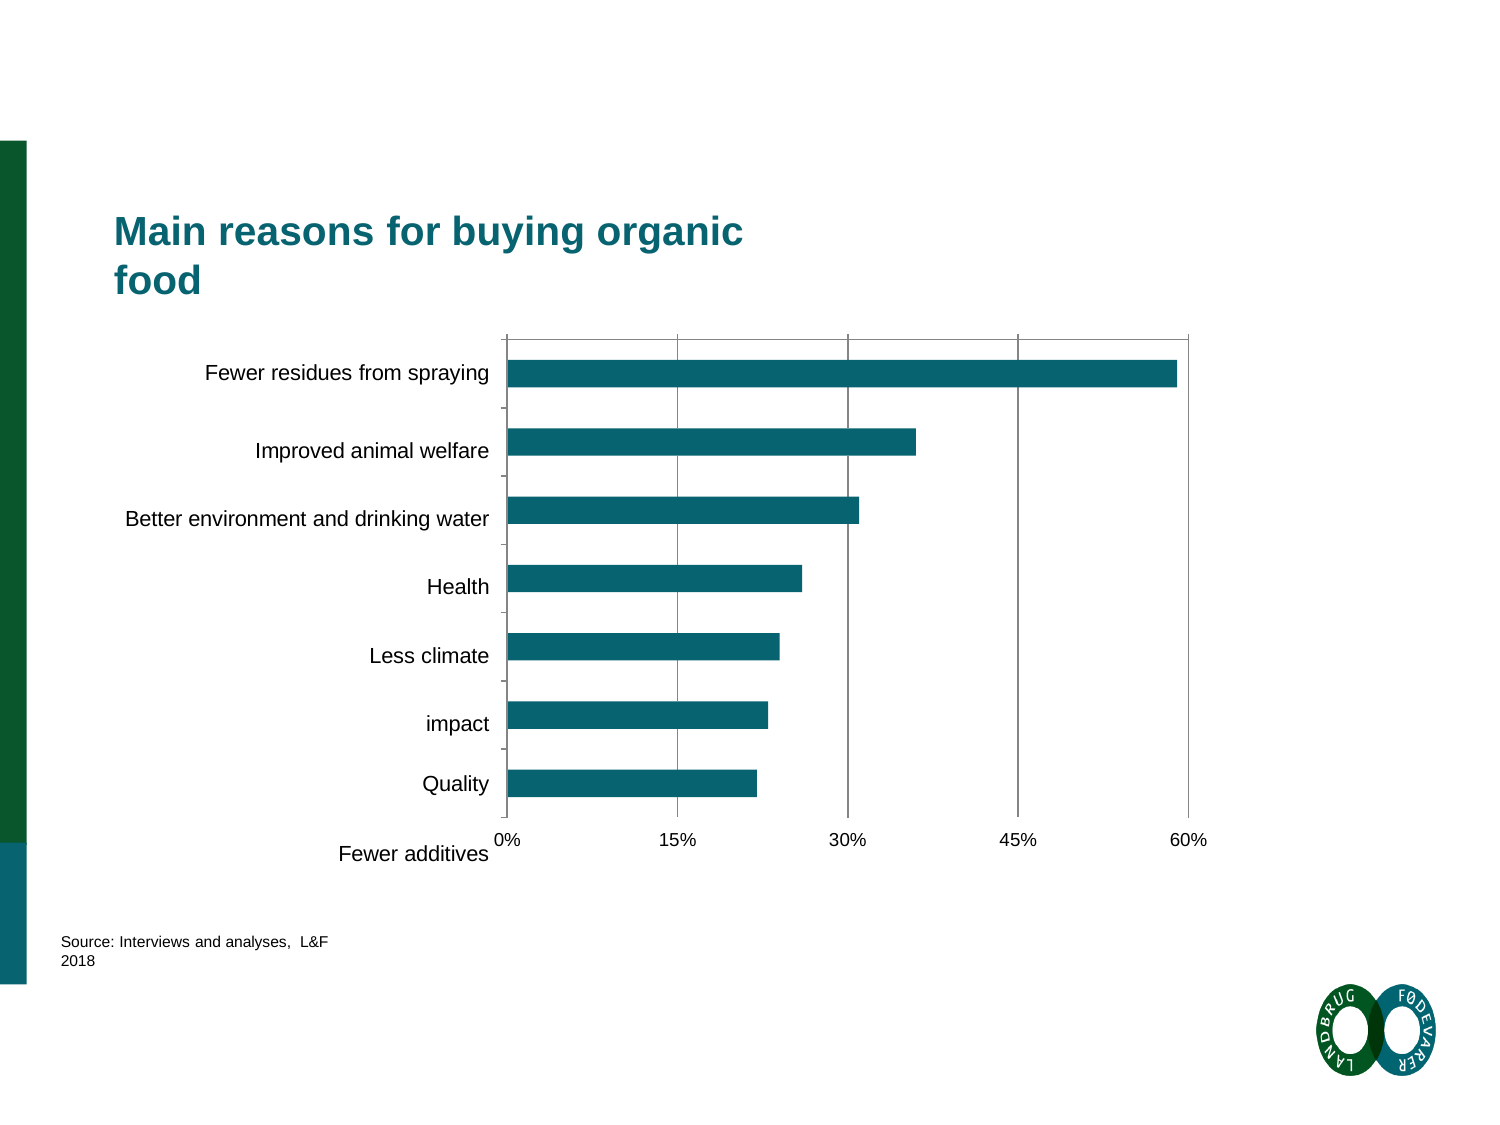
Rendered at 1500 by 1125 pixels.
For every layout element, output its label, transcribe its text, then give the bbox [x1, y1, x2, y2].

text_box 60% [1168, 825, 1209, 850]
text_box Fewer residues from spraying Improved animal welfare Better environment and drinking water Health Less climate impact Quality Fewer additives [117, 357, 490, 866]
text_box 45% [997, 826, 1039, 850]
text_box Source: Interviews and analyses, L&F 2018 [59, 930, 367, 970]
text_box 30% [827, 826, 869, 850]
text_box 0% [492, 825, 523, 850]
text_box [500, 333, 1190, 819]
text_box 15% [657, 826, 698, 850]
title Main reasons for buying organic food [112, 203, 843, 393]
picture [1316, 984, 1436, 1076]
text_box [0, 140, 27, 985]
